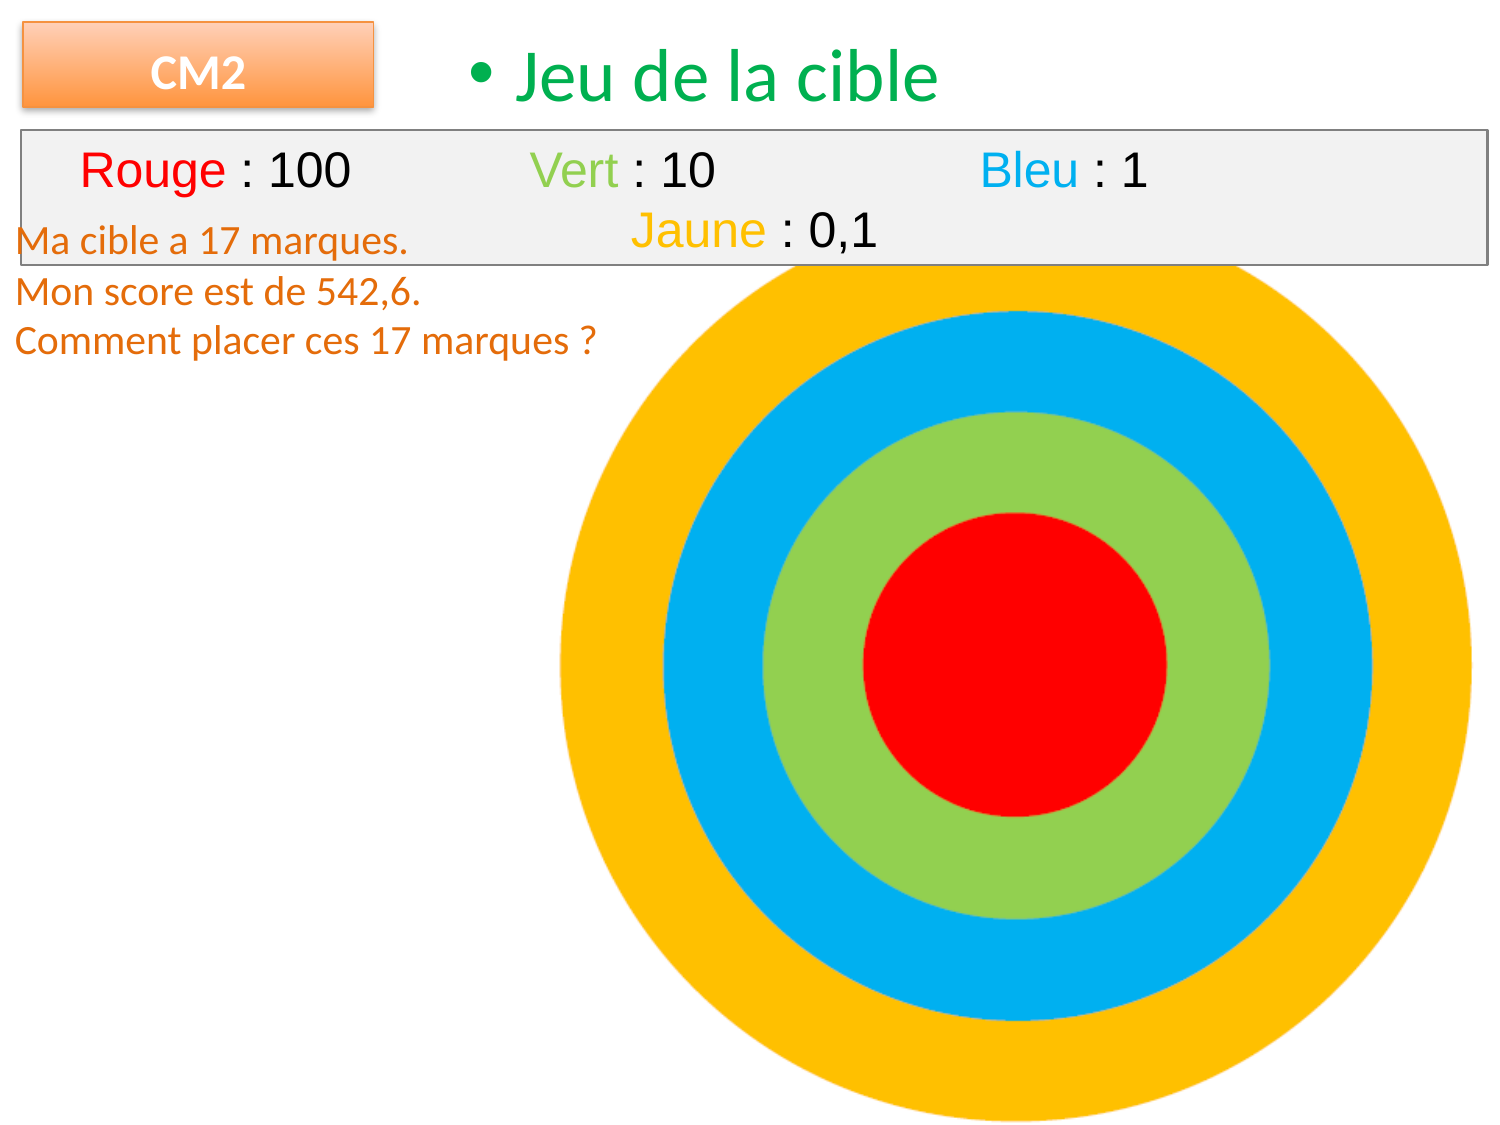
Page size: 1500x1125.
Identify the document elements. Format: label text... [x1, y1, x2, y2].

text_box CM2 [22, 21, 374, 108]
text_box Ma cible a 17 marques. Mon score est de 542,6. Comment placer ces 17 marques ? [0, 205, 544, 371]
picture [549, 199, 1479, 1125]
text_box Jeu de la cible [373, 19, 1036, 125]
text_box Rouge : 100 Vert : 10 Bleu : 1 Jaune : 0,1 [21, 129, 1488, 265]
